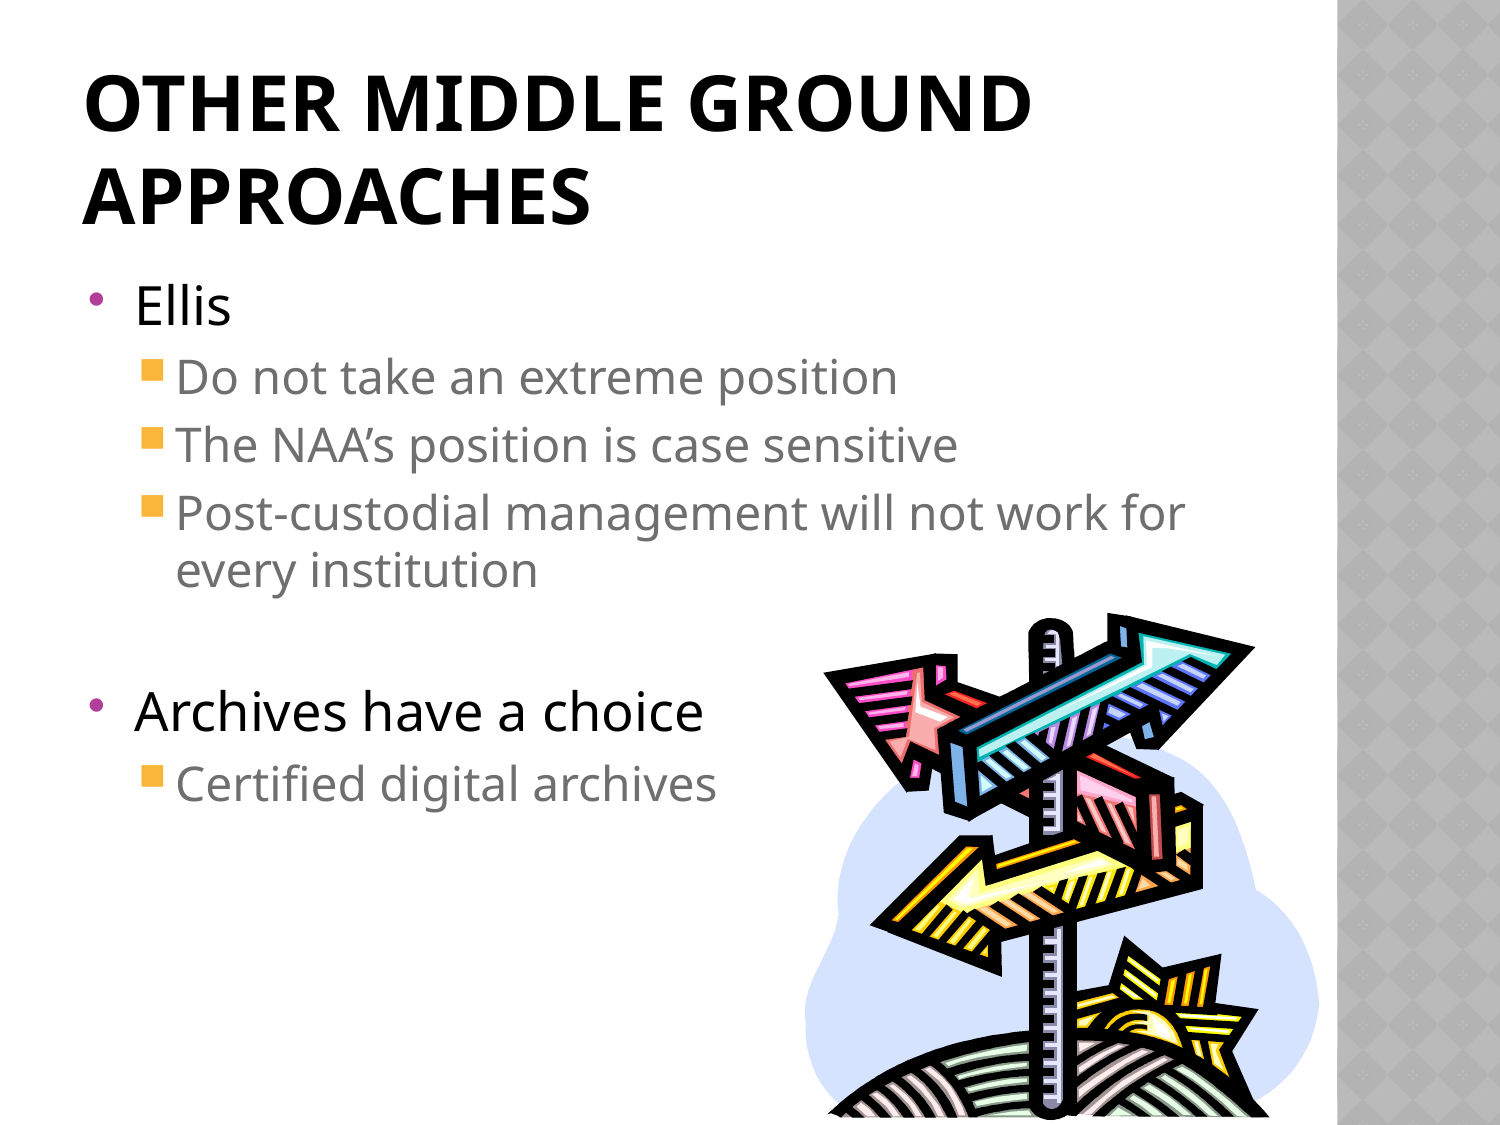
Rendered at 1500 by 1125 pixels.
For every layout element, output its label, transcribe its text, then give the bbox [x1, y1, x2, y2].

picture [799, 607, 1325, 1125]
title Other middle ground approaches [75, 52, 1263, 240]
list Ellis Do not take an extreme position The NAA’s position is case sensitive Post-custodial management will not work for every institution Archives have a choice Certified digital archives [75, 264, 1263, 1059]
